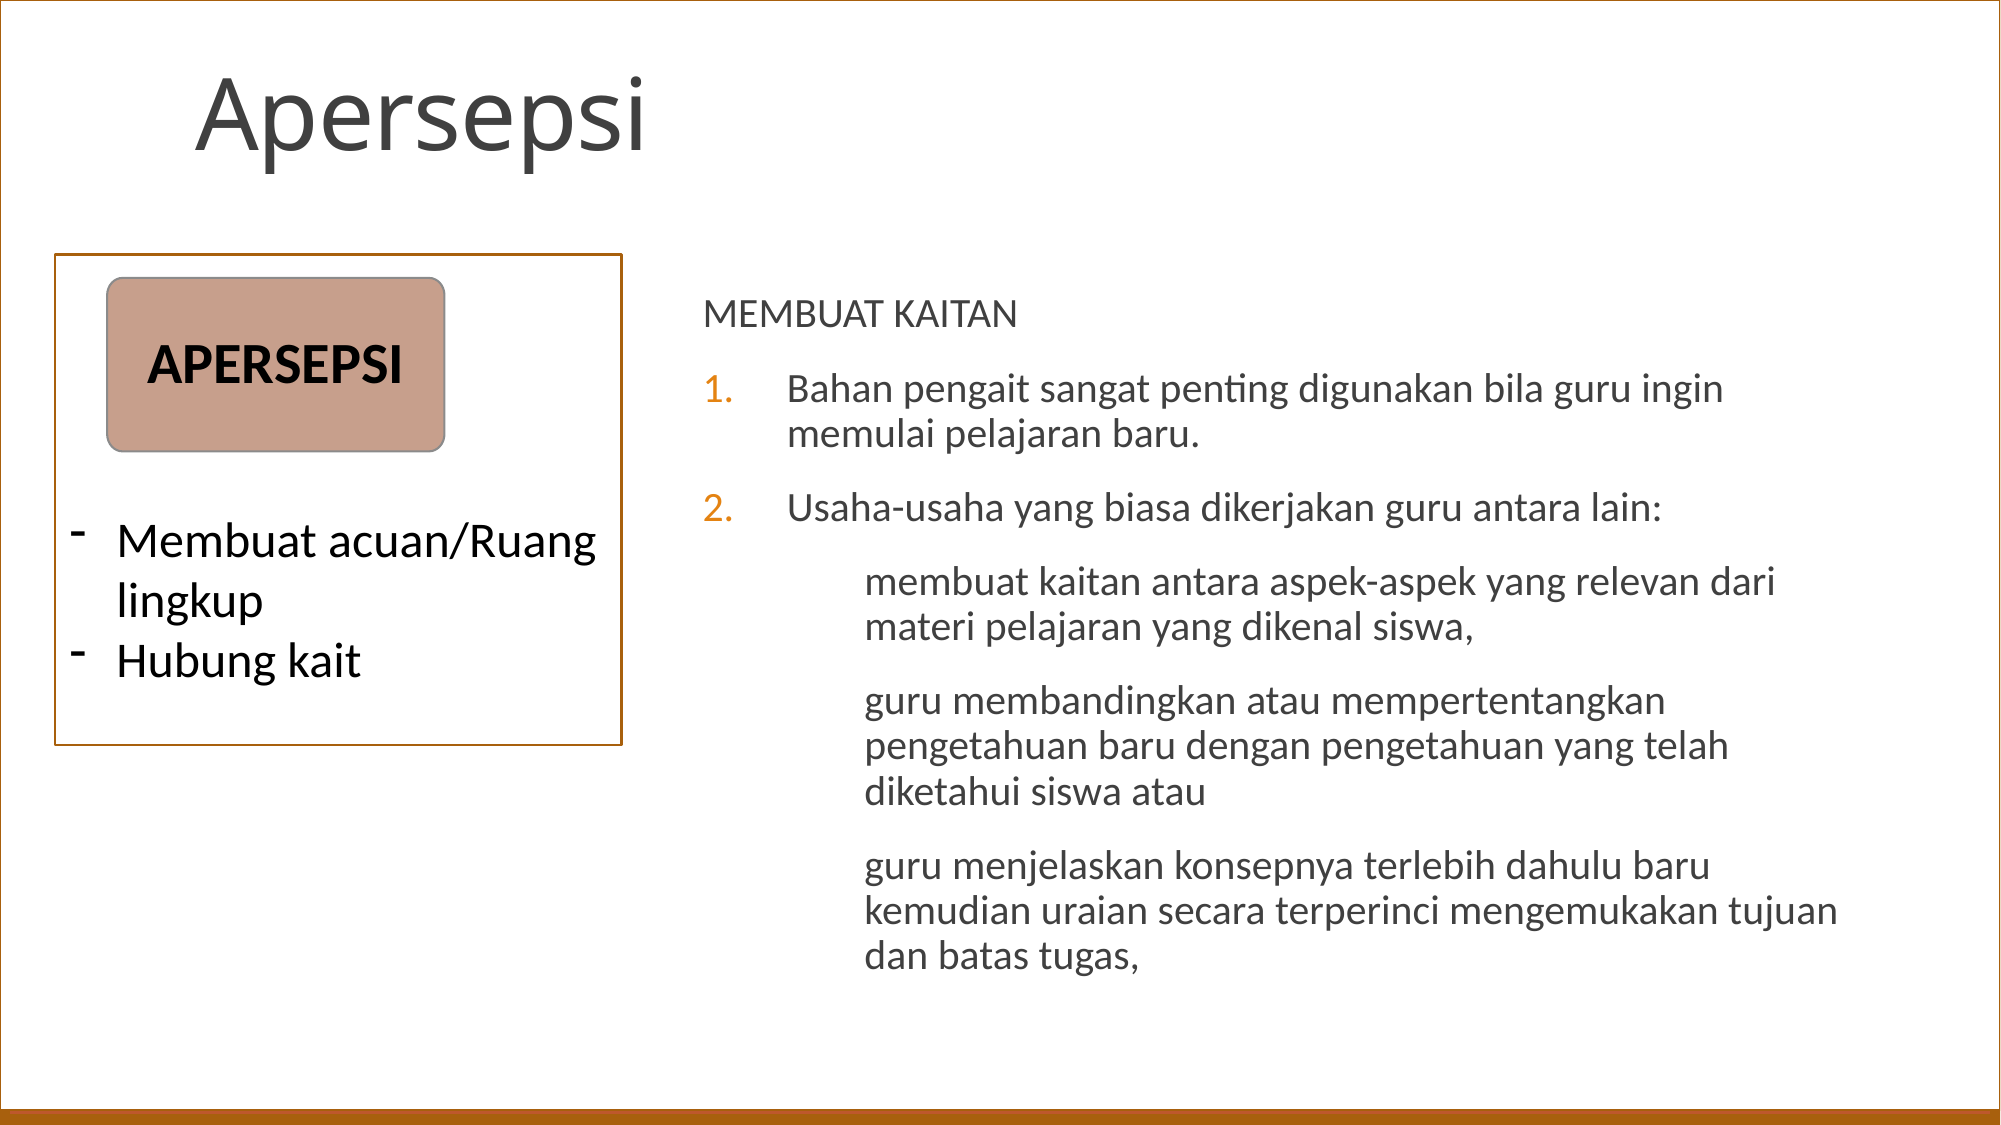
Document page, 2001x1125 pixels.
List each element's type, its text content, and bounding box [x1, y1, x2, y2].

title Apersepsi [180, 47, 1830, 179]
list MEMBUAT KAITAN Bahan pengait sangat penting digunakan bila guru ingin memulai pelajaran baru. Usaha-usaha yang biasa dikerjakan guru antara lain: membuat kaitan antara aspek-aspek yang relevan dari materi pelajaran yang dikenal siswa, guru membandingkan atau mempertentangkan pengetahuan baru dengan pengetahuan yang telah diketahui siswa atau guru menjelaskan konsepnya terlebih dahulu baru kemudian uraian secara terperinci mengemukakan tujuan dan batas tugas, [702, 284, 1863, 1020]
text_box Membuat acuan/Ruang lingkup Hubung kait [54, 499, 650, 695]
text_box APERSEPSI [106, 276, 446, 453]
text_box [54, 253, 623, 499]
text_box [54, 695, 623, 746]
